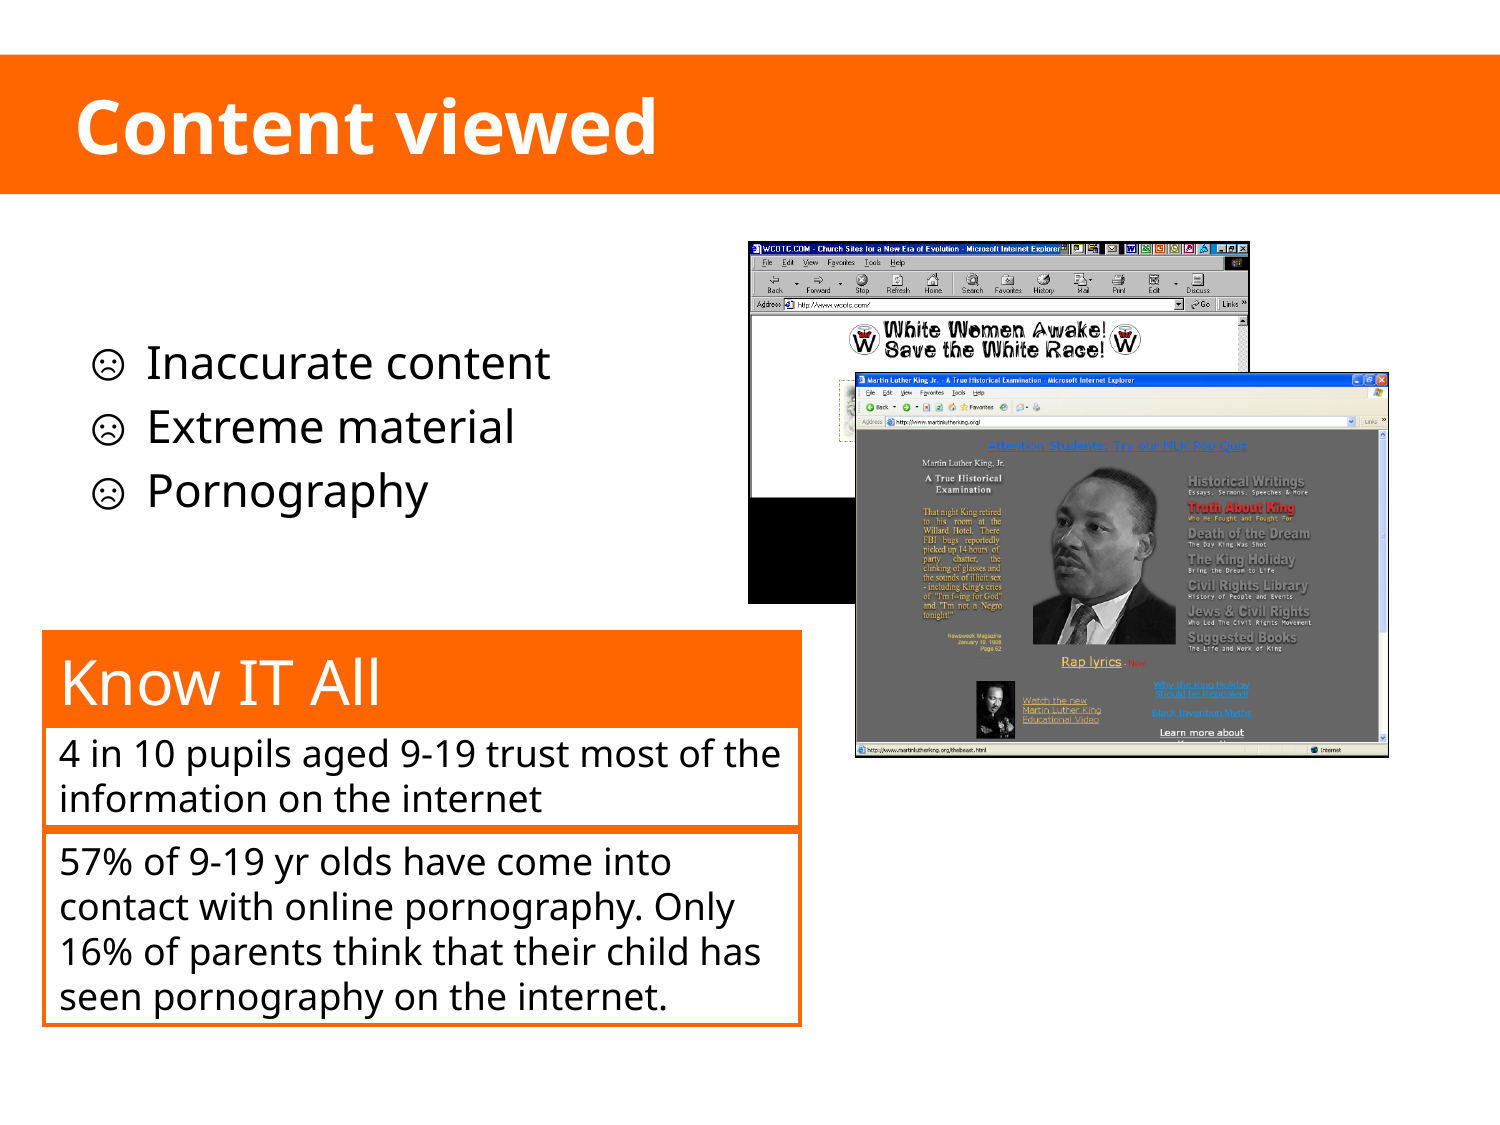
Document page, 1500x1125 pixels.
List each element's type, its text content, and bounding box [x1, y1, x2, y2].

picture [749, 243, 1388, 757]
text_box Inaccurate content Extreme material Pornography [74, 326, 738, 630]
title Content viewed [0, 54, 1500, 195]
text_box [43, 631, 801, 1026]
